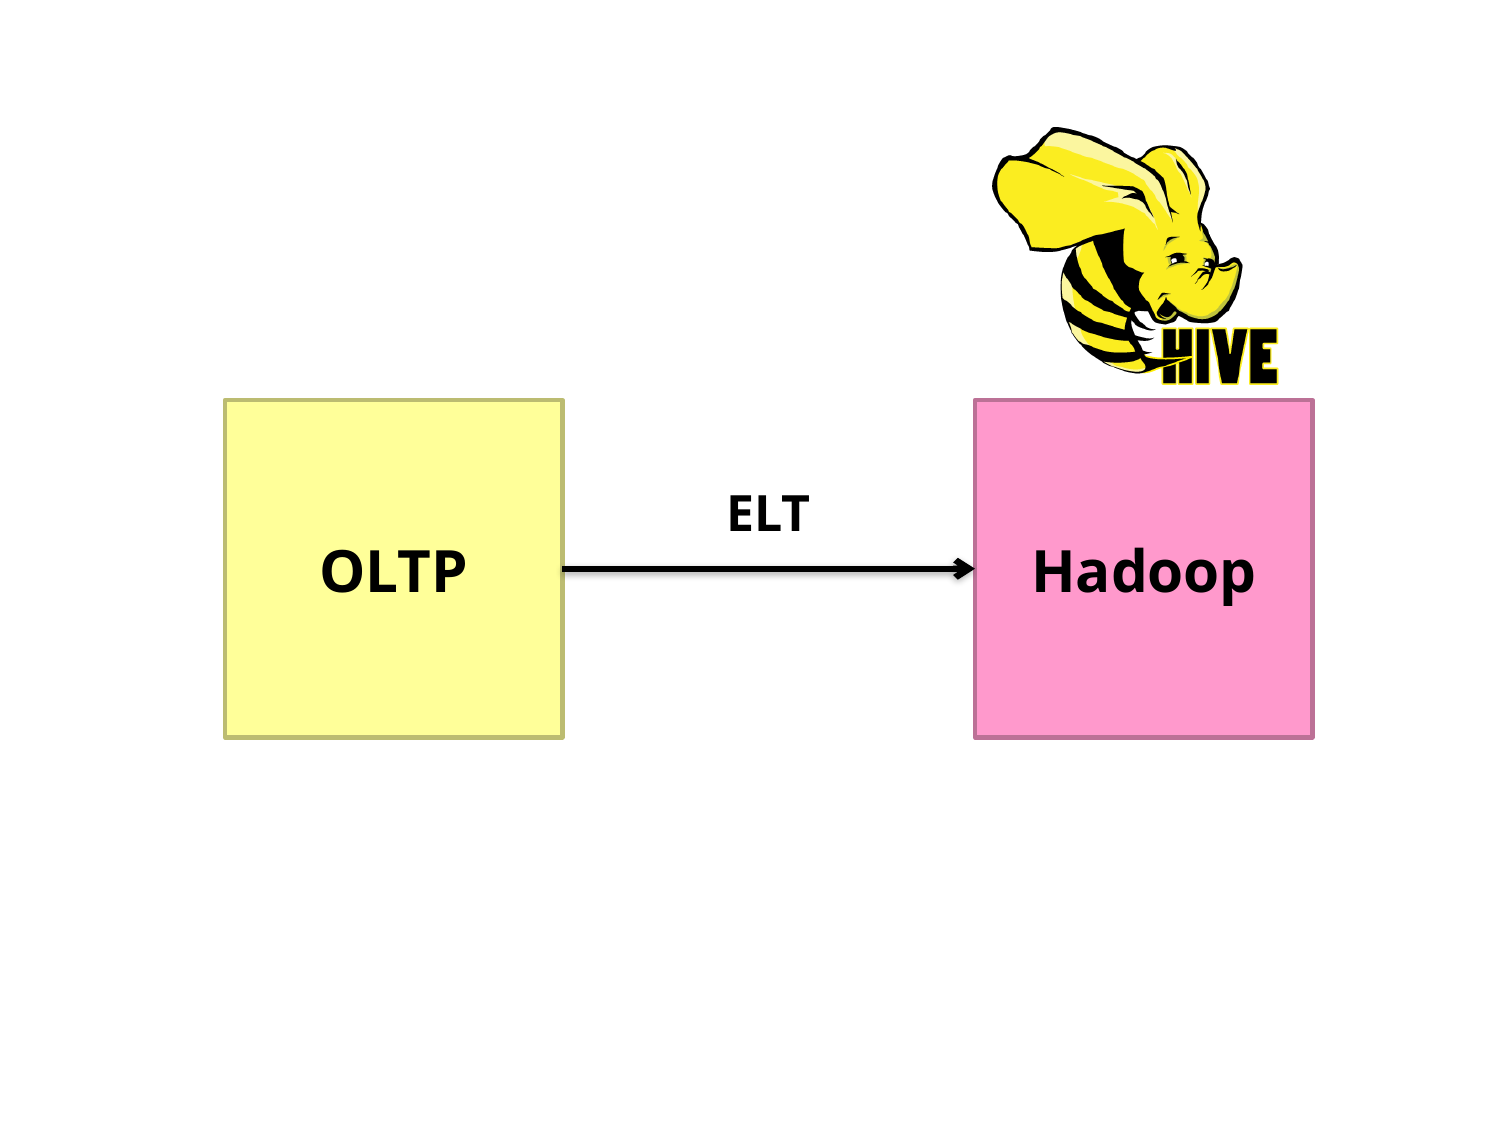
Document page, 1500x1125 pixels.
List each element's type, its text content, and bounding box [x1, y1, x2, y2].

text_box Hadoop [973, 398, 1315, 740]
text_box ELT [537, 474, 1000, 549]
text_box OLTP [223, 398, 565, 740]
picture [987, 124, 1283, 389]
